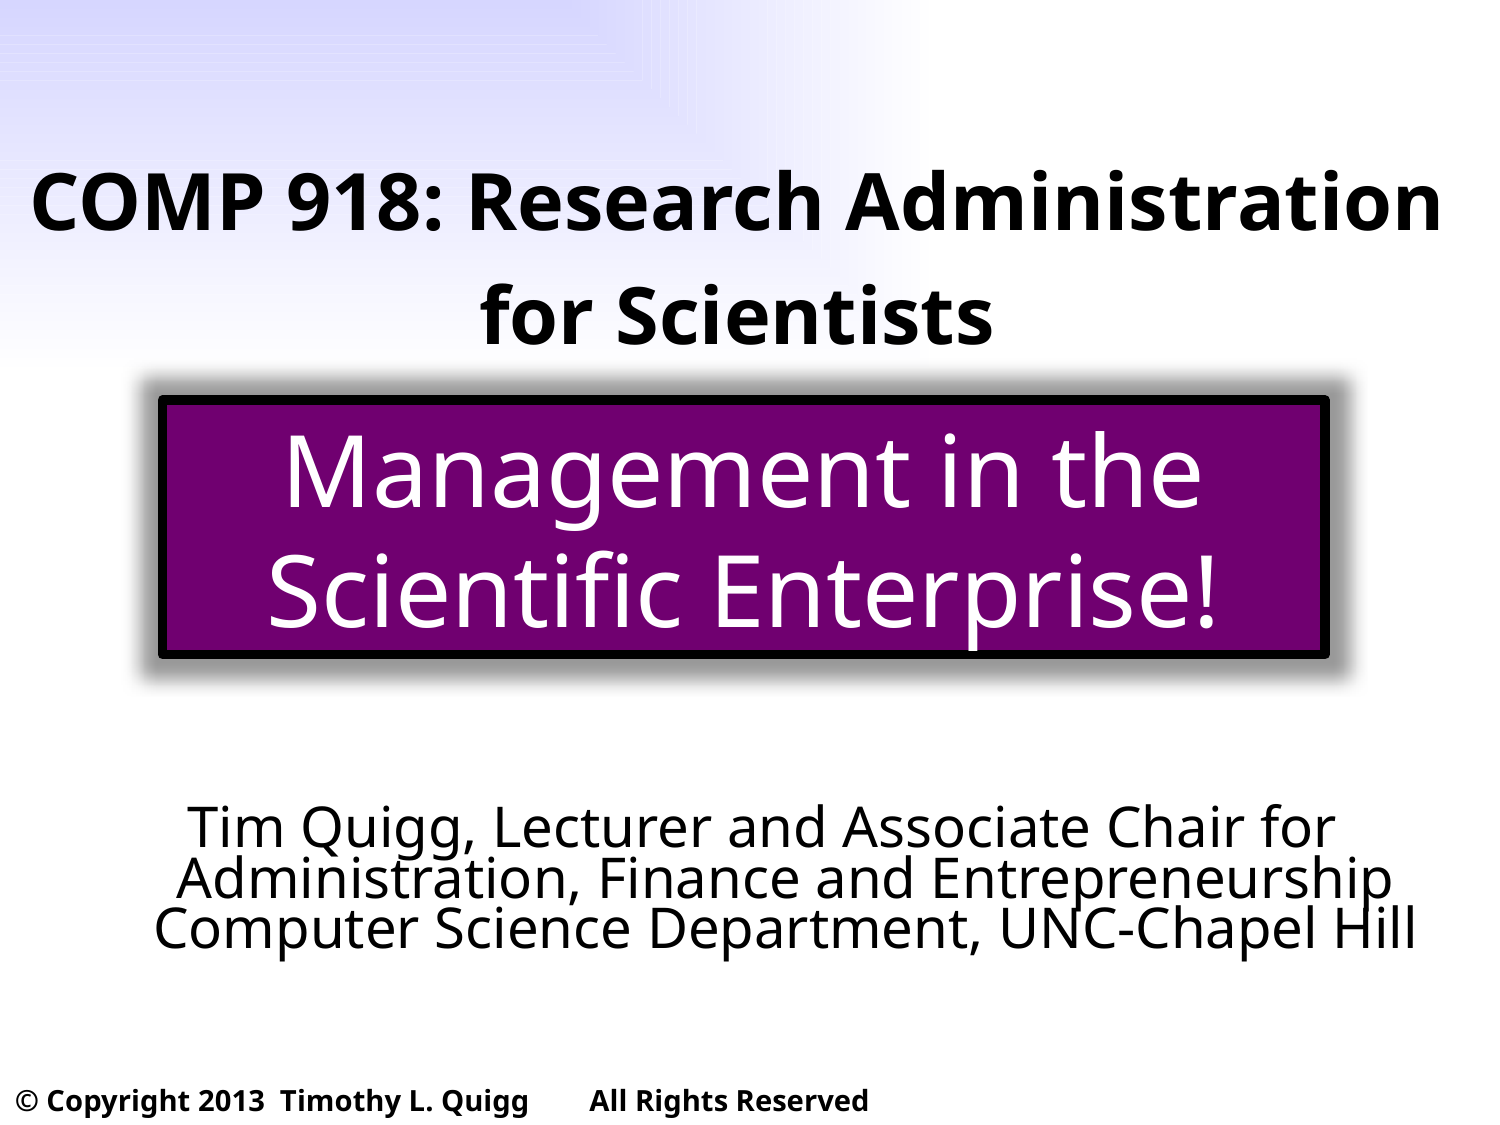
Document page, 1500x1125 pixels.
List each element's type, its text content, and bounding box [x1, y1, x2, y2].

list Tim Quigg, Lecturer and Associate Chair for Administration, Finance and Entrepreneurship Computer Science Department, UNC-Chapel Hill [0, 799, 1476, 951]
text_box Management in the Scientific Enterprise! [162, 399, 1325, 655]
title COMP 918: Research Administration for Scientists [0, 149, 1476, 463]
text_box © Copyright 2013 Timothy L. Quigg All Rights Reserved [0, 1074, 988, 1125]
